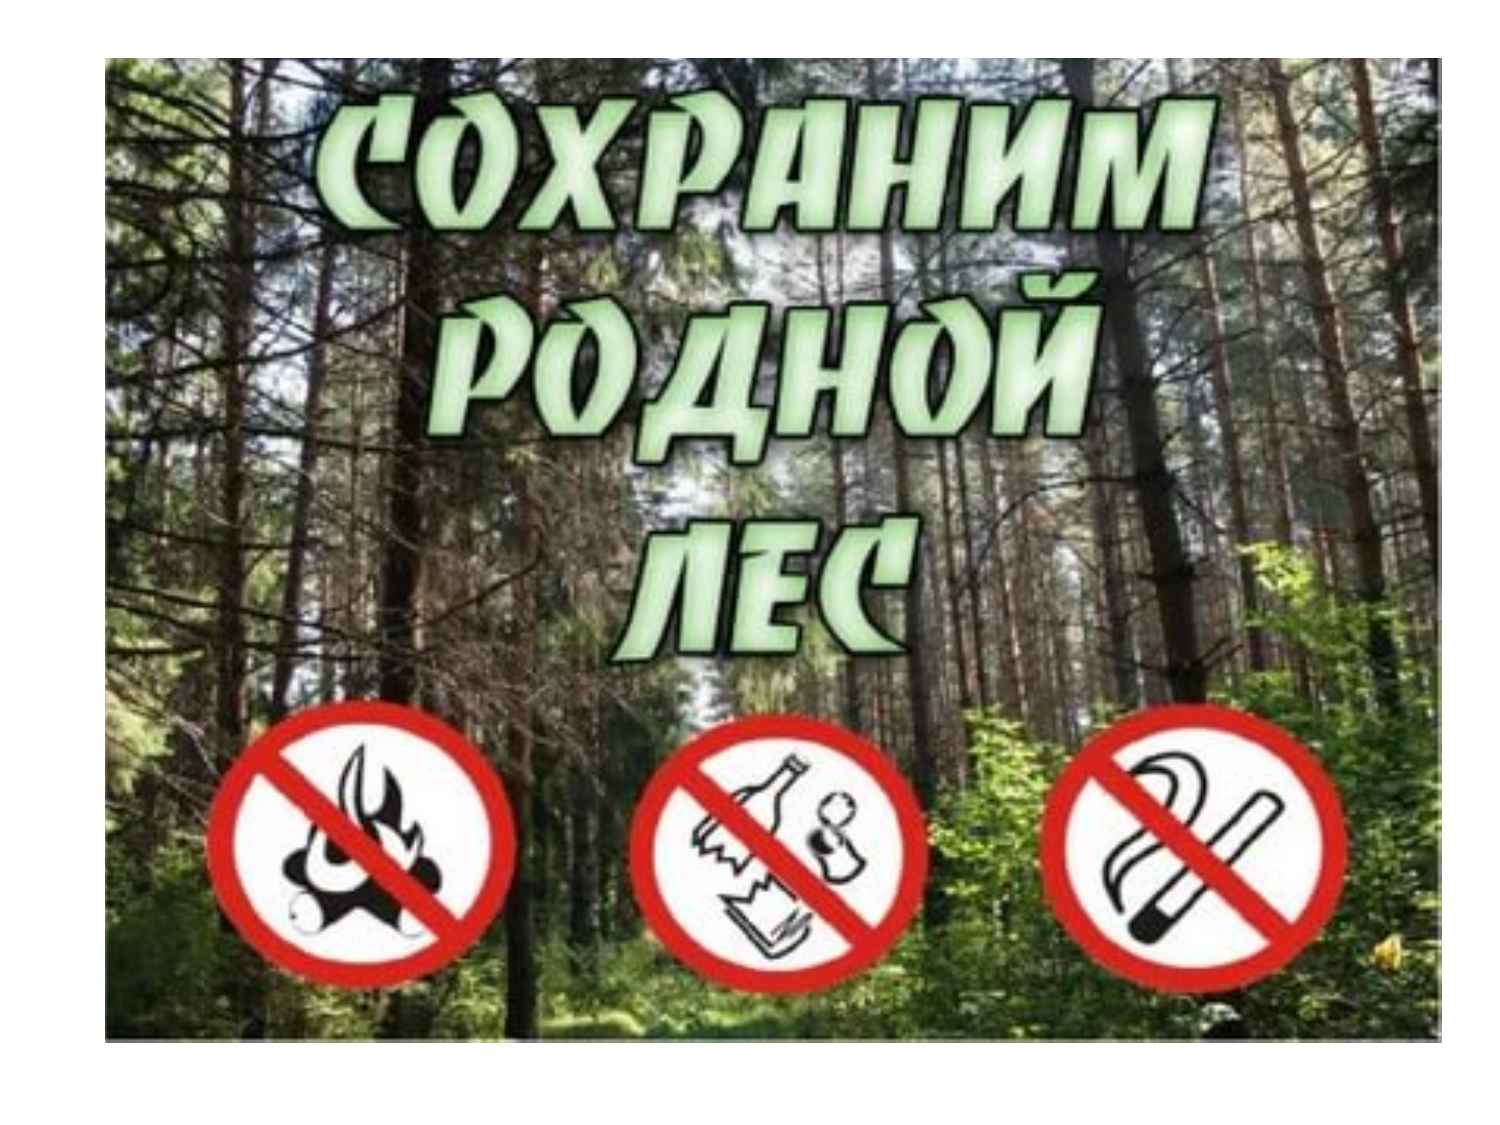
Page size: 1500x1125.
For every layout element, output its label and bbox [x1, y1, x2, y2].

list [105, 58, 1442, 1044]
